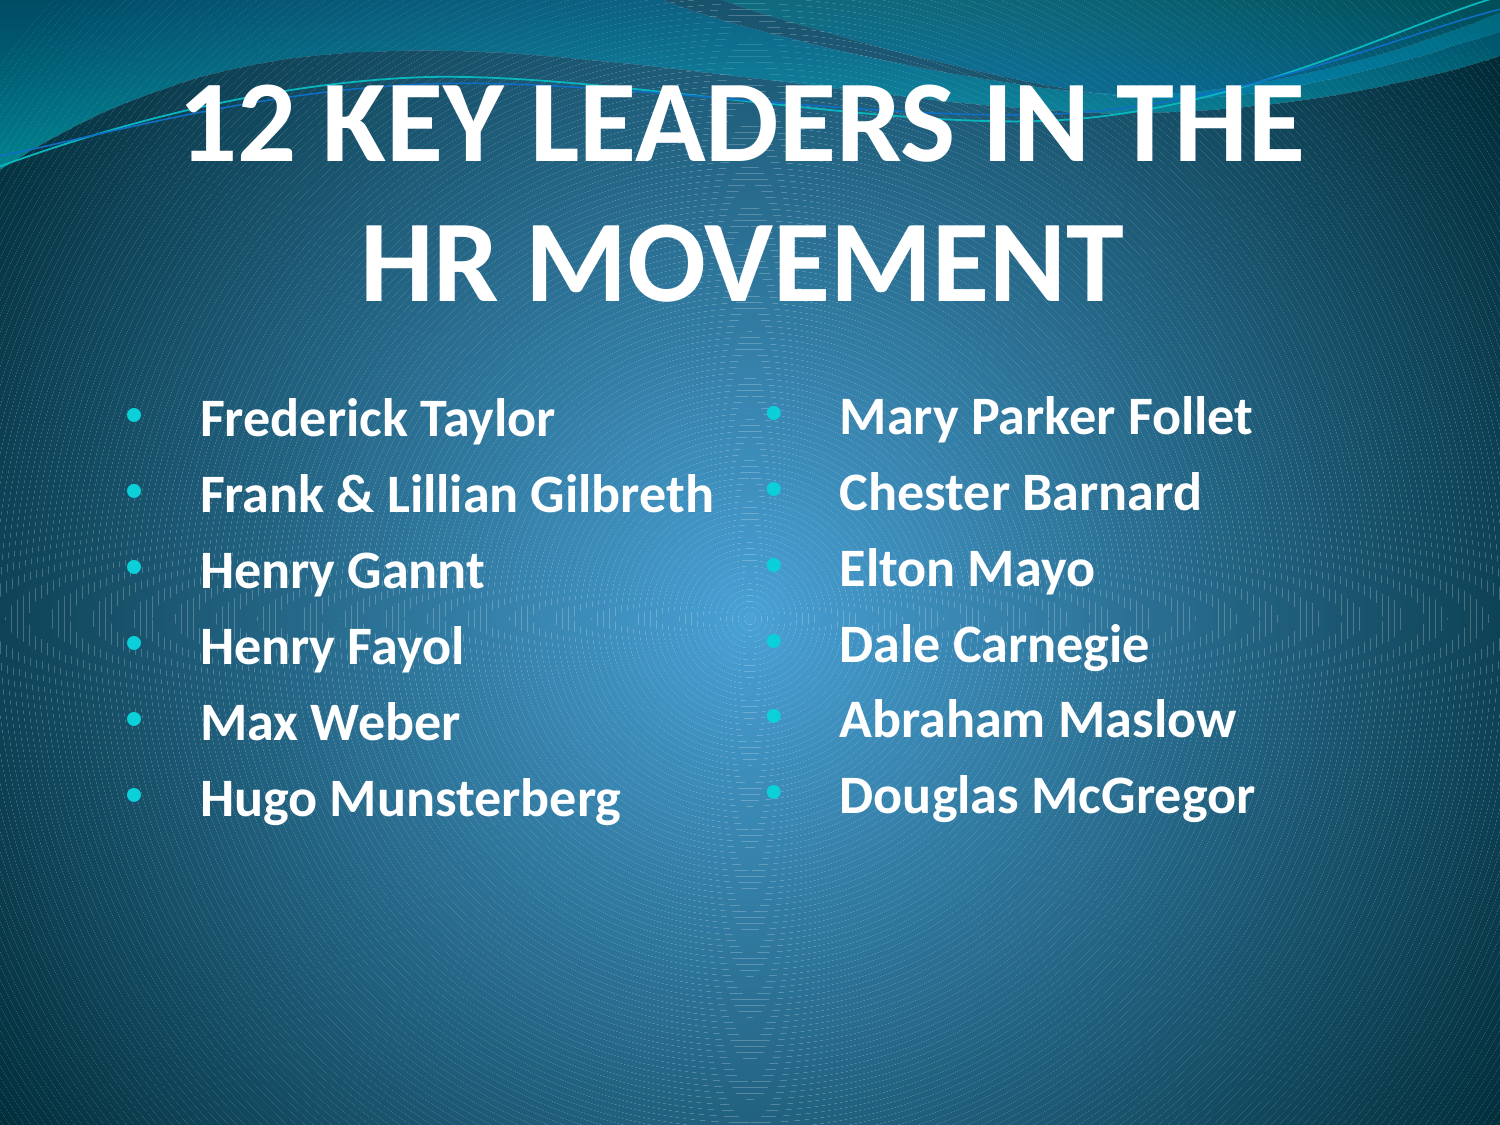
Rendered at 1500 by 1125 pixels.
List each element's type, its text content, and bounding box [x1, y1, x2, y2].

subtitle Frederick Taylor Frank & Lillian Gilbreth Henry Gannt Henry Fayol Max Weber Hugo Munsterberg [125, 375, 750, 1125]
text_box Mary Parker Follet Chester Barnard Elton Mayo Dale Carnegie Abraham Maslow Douglas McGregor [750, 373, 1388, 832]
title 12 KEY LEADERS IN THE HR MOVEMENT [99, 24, 1388, 325]
